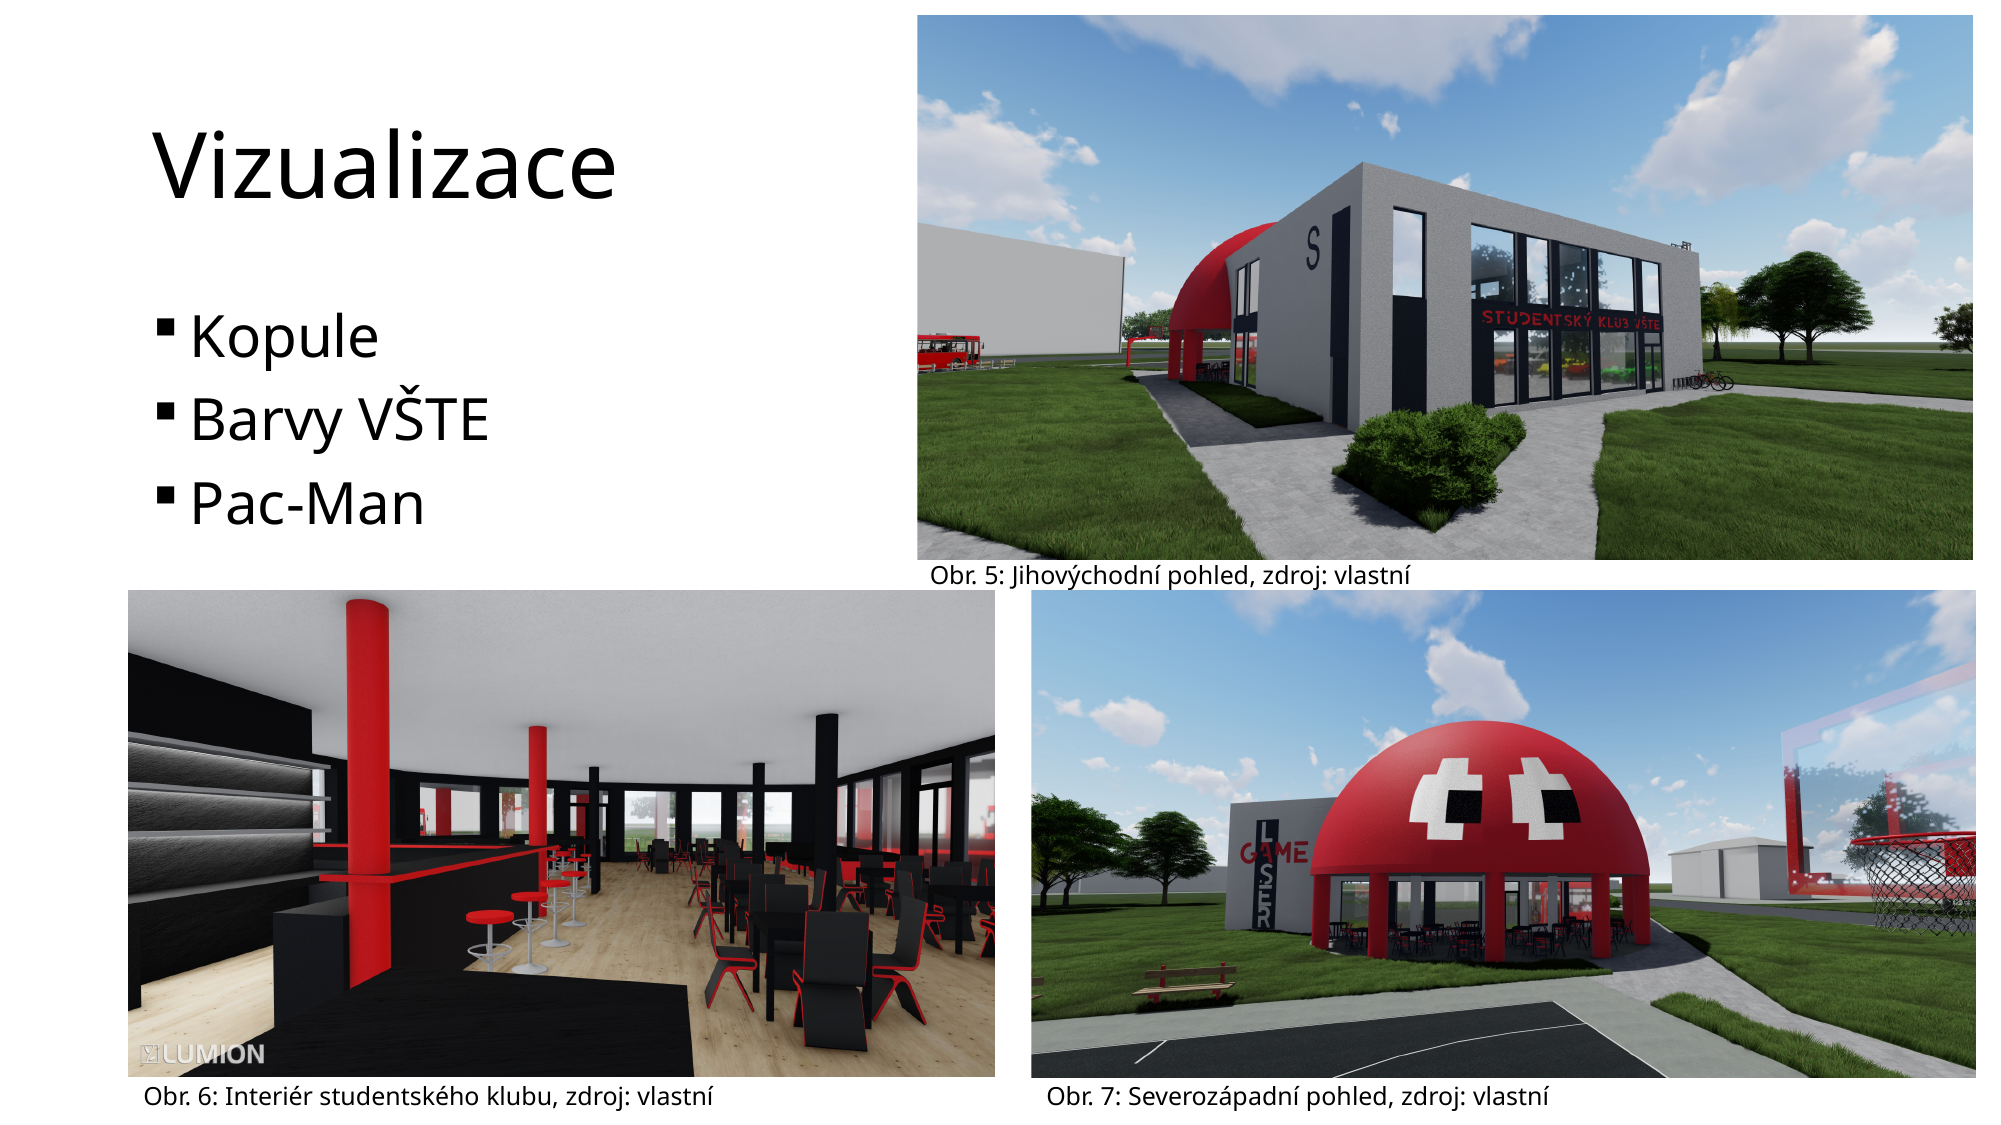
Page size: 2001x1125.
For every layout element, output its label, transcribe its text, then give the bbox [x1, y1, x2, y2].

title Vizualizace [137, 59, 917, 278]
picture [1031, 590, 1976, 1078]
picture [128, 590, 995, 1078]
picture [917, 15, 1973, 560]
text_box Obr. 5: Jihovýchodní pohled, zdroj: vlastní [915, 552, 1596, 597]
text_box Obr. 6: Interiér studentského klubu, zdroj: vlastní [128, 1078, 809, 1119]
text_box Obr. 7: Severozápadní pohled, zdroj: vlastní [1031, 1078, 1712, 1119]
text_box Kopule Barvy VŠTE Pac-Man [137, 299, 636, 560]
